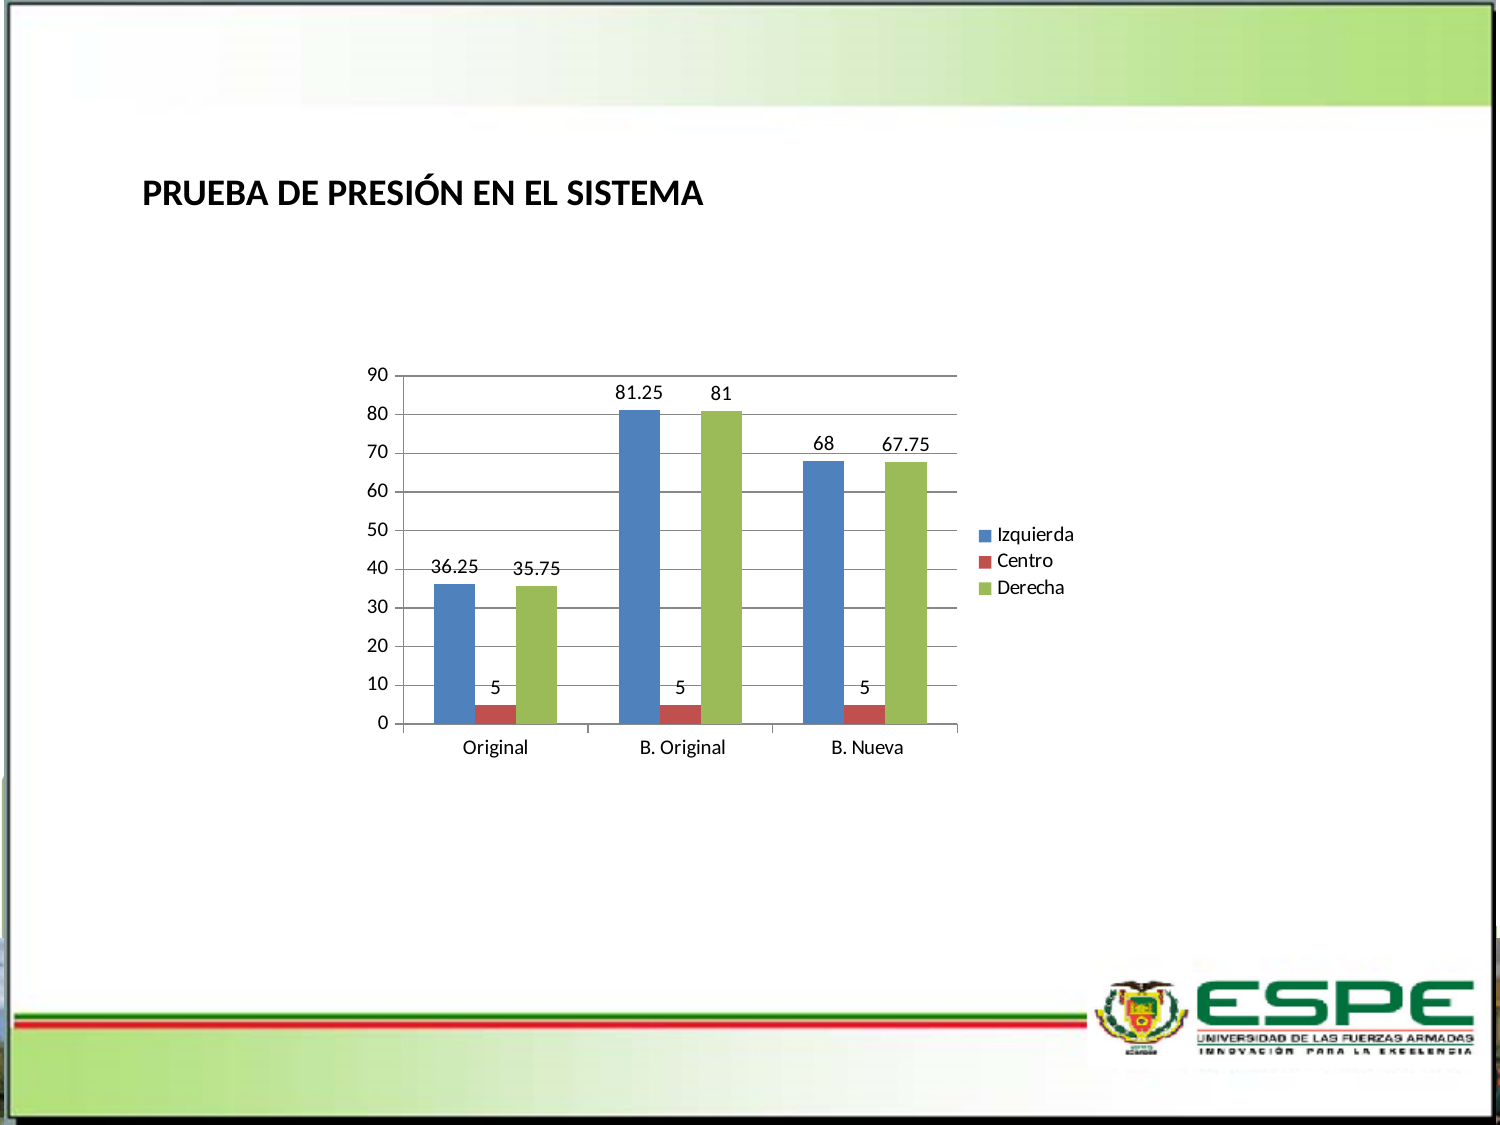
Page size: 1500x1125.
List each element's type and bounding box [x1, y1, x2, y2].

chart [351, 357, 1094, 768]
picture [0, 0, 1500, 1125]
